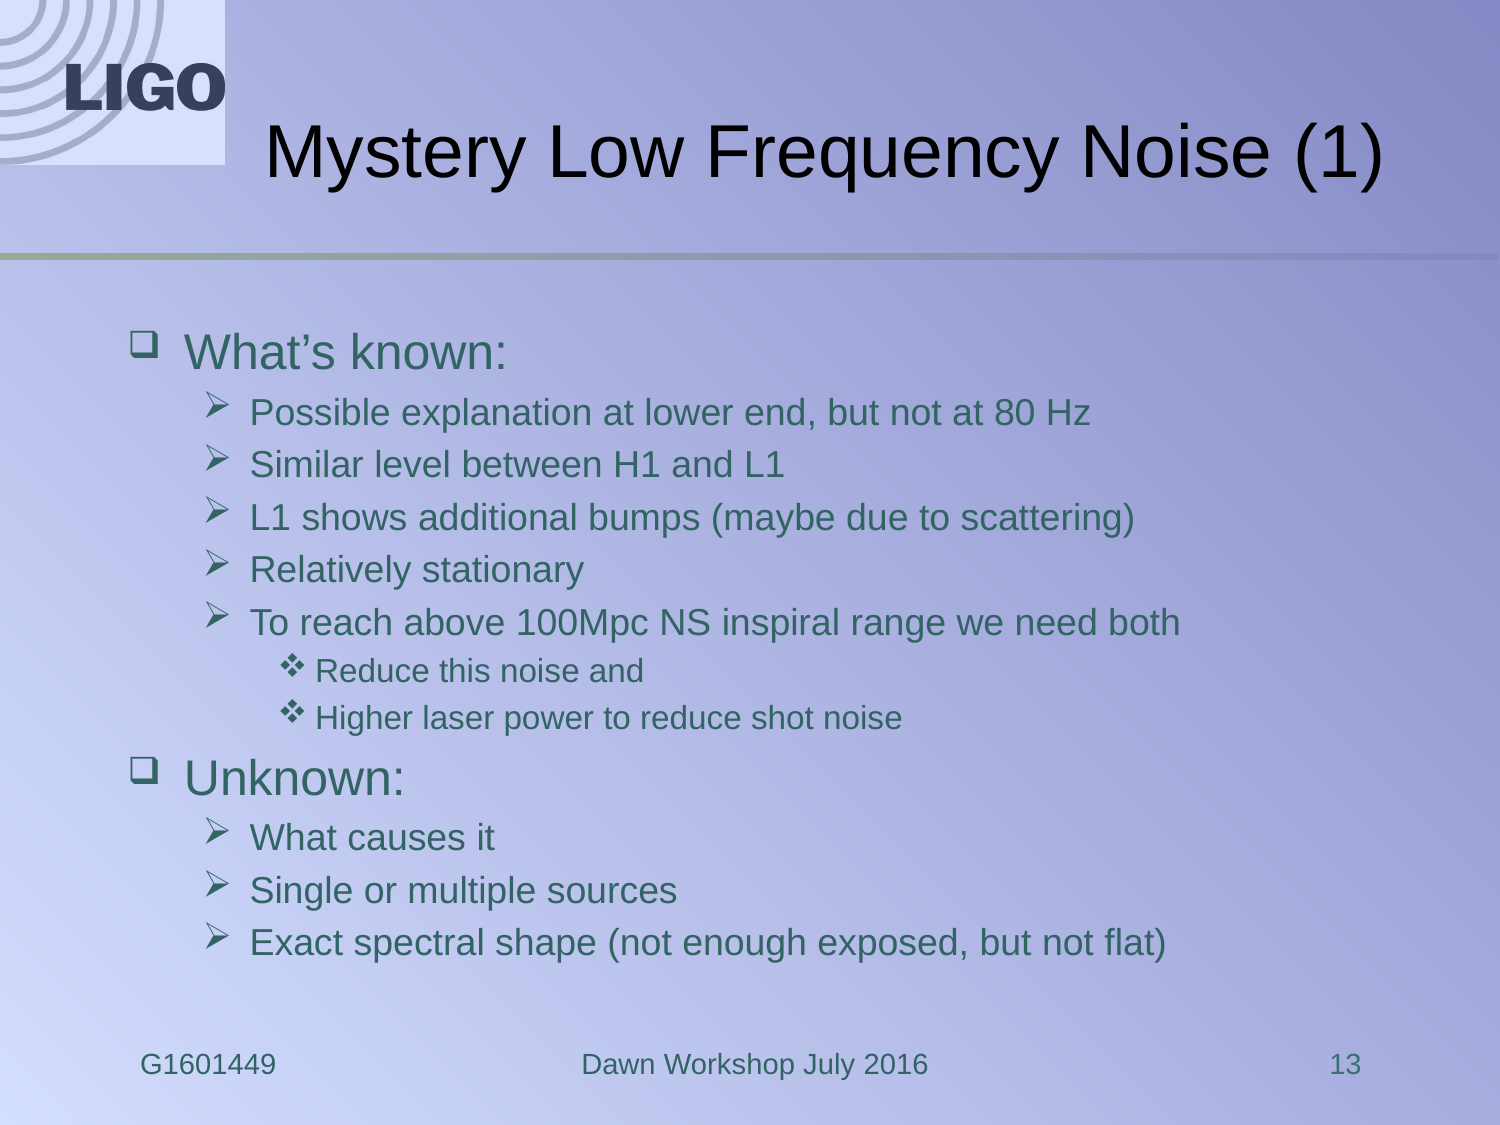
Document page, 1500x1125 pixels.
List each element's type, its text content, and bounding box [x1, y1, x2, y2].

list What’s known: Possible explanation at lower end, but not at 80 Hz Similar level between H1 and L1 L1 shows additional bumps (maybe due to scattering) Relatively stationary To reach above 100Mpc NS inspiral range we need both Reduce this noise and Higher laser power to reduce shot noise Unknown: What causes it Single or multiple sources Exact spectral shape (not enough exposed, but not flat) [112, 312, 1388, 1001]
title Mystery Low Frequency Noise (1) [224, 37, 1426, 201]
